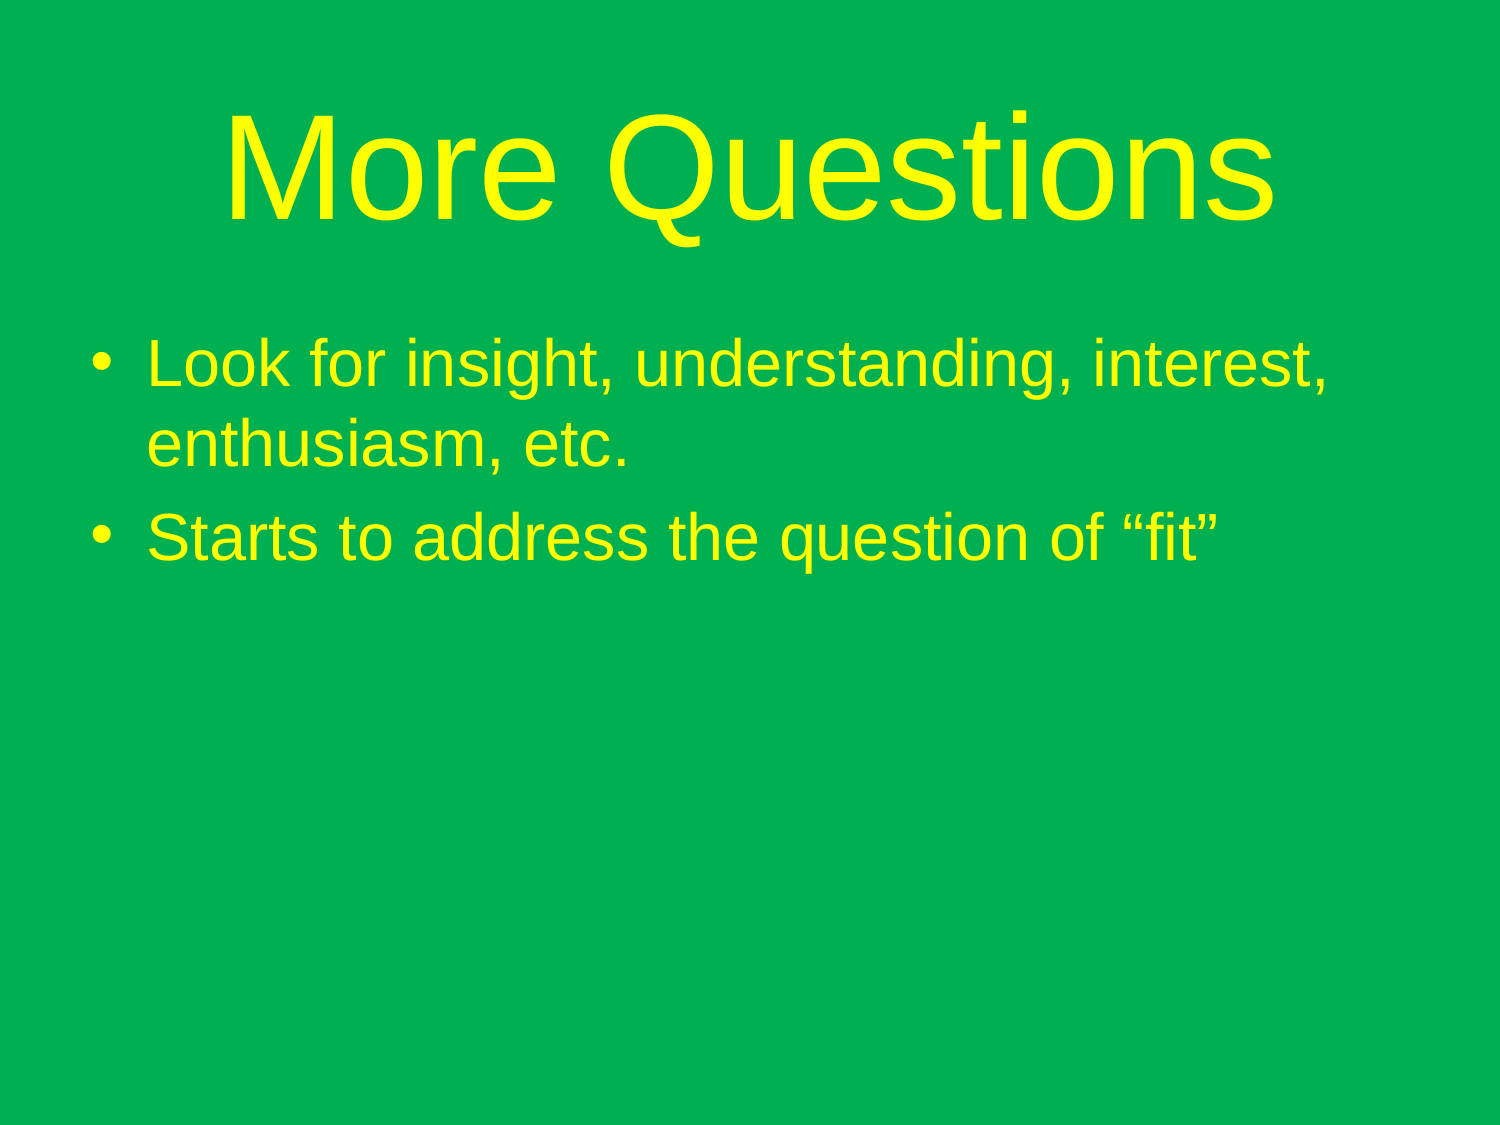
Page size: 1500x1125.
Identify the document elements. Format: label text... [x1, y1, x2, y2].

title More Questions [75, 45, 1425, 275]
list Look for insight, understanding, interest, enthusiasm, etc. Starts to address the question of “fit” [75, 312, 1425, 1005]
